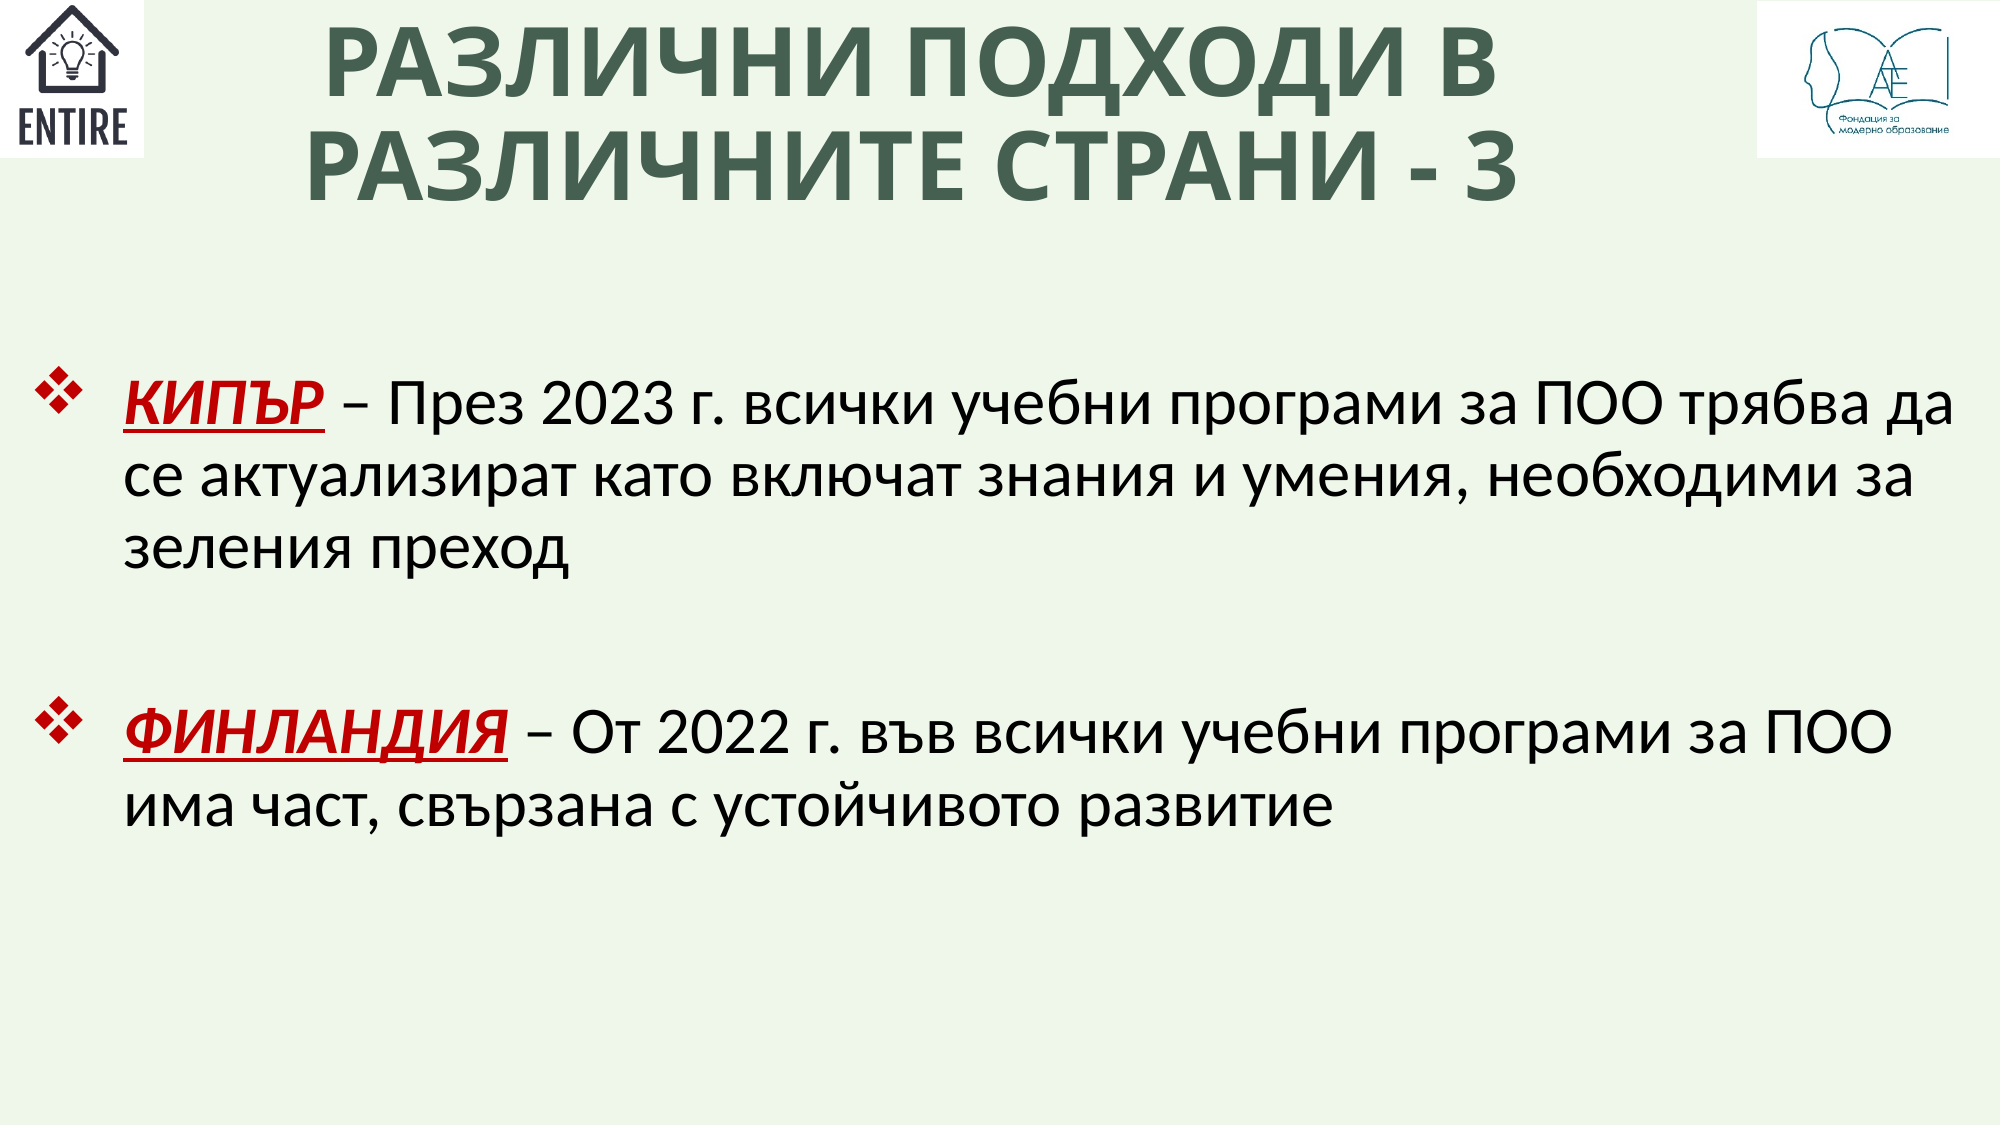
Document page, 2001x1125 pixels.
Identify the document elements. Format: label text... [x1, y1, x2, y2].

subtitle КИПЪР – През 2023 г. всички учебни програми за ПОО трябва да се актуализират като включат знания и умения, необходими за зеления преход ФИНЛАНДИЯ – От 2022 г. във всички учебни програми за ПОО има част, свързана с устойчивото развитие [14, 358, 1986, 1090]
picture [1757, 1, 2000, 158]
picture [0, 0, 144, 158]
title РАЗЛИЧНИ ПОДХОДИ В РАЗЛИЧНИТЕ СТРАНИ - 3 [258, 5, 1565, 229]
